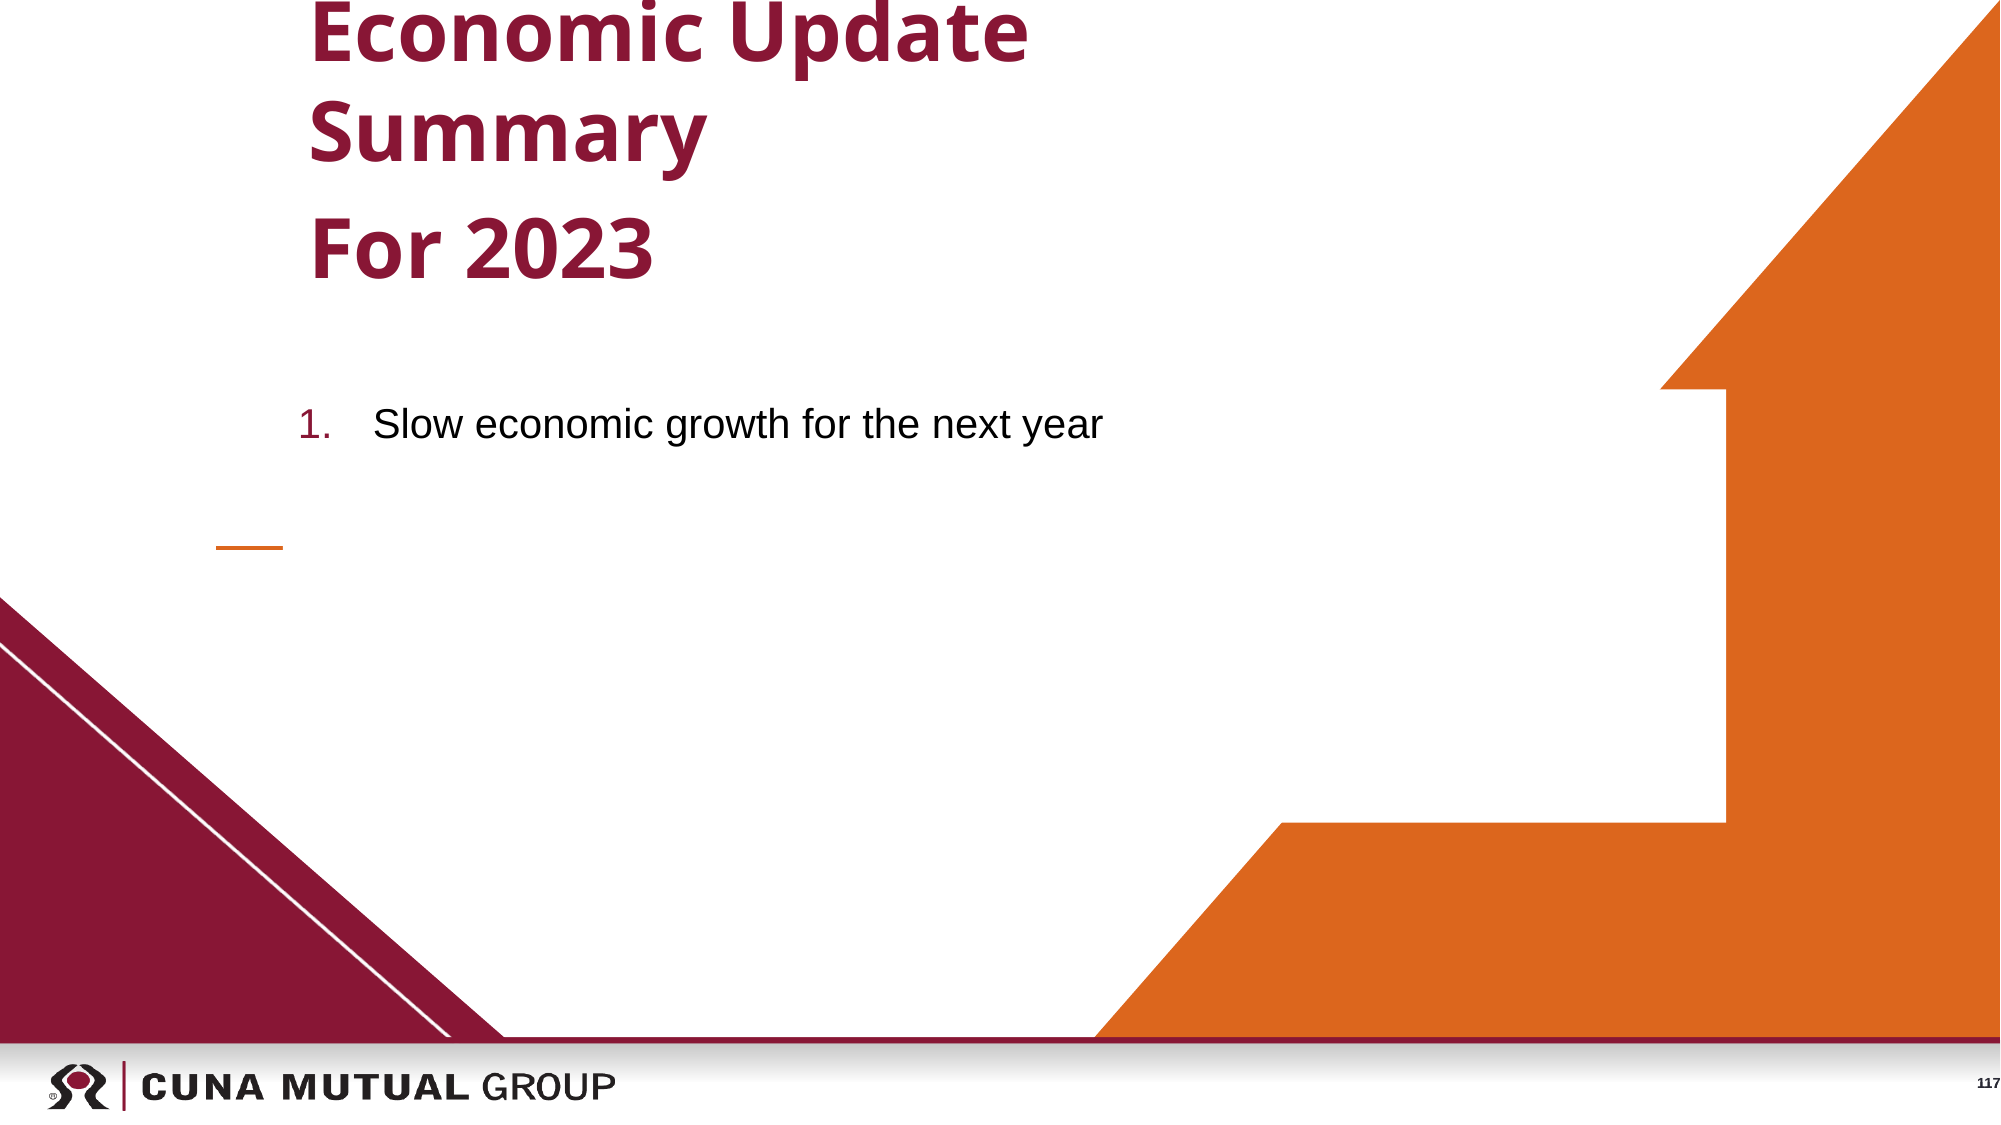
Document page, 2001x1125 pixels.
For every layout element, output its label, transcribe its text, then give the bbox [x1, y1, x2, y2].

picture [47, 1061, 615, 1111]
list Slow economic growth for the next year [282, 389, 1727, 823]
picture [0, 625, 587, 1037]
list Economic Update Summary For 2023 [293, 24, 1466, 303]
